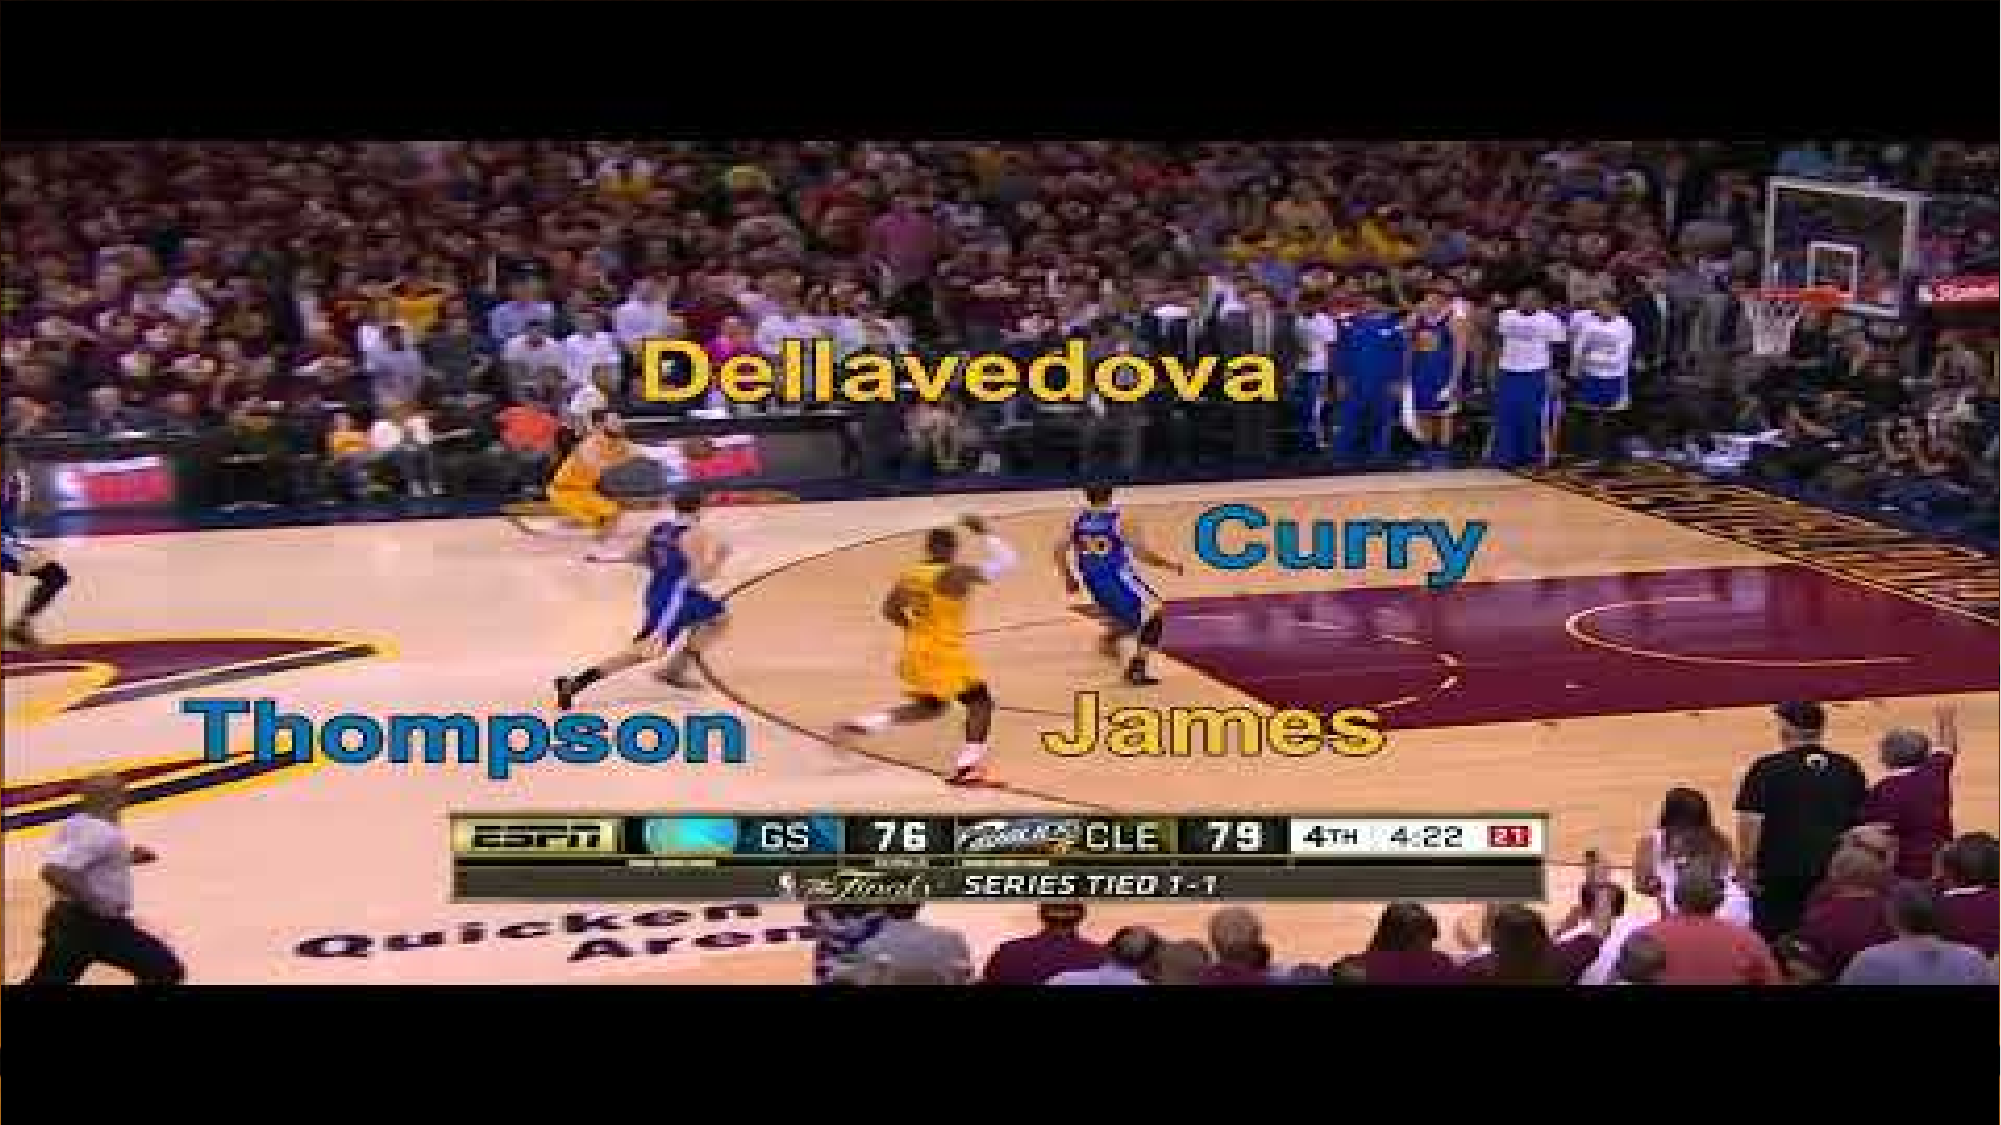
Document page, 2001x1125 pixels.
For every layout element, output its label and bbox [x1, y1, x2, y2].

text_box [0, 0, 2000, 1125]
